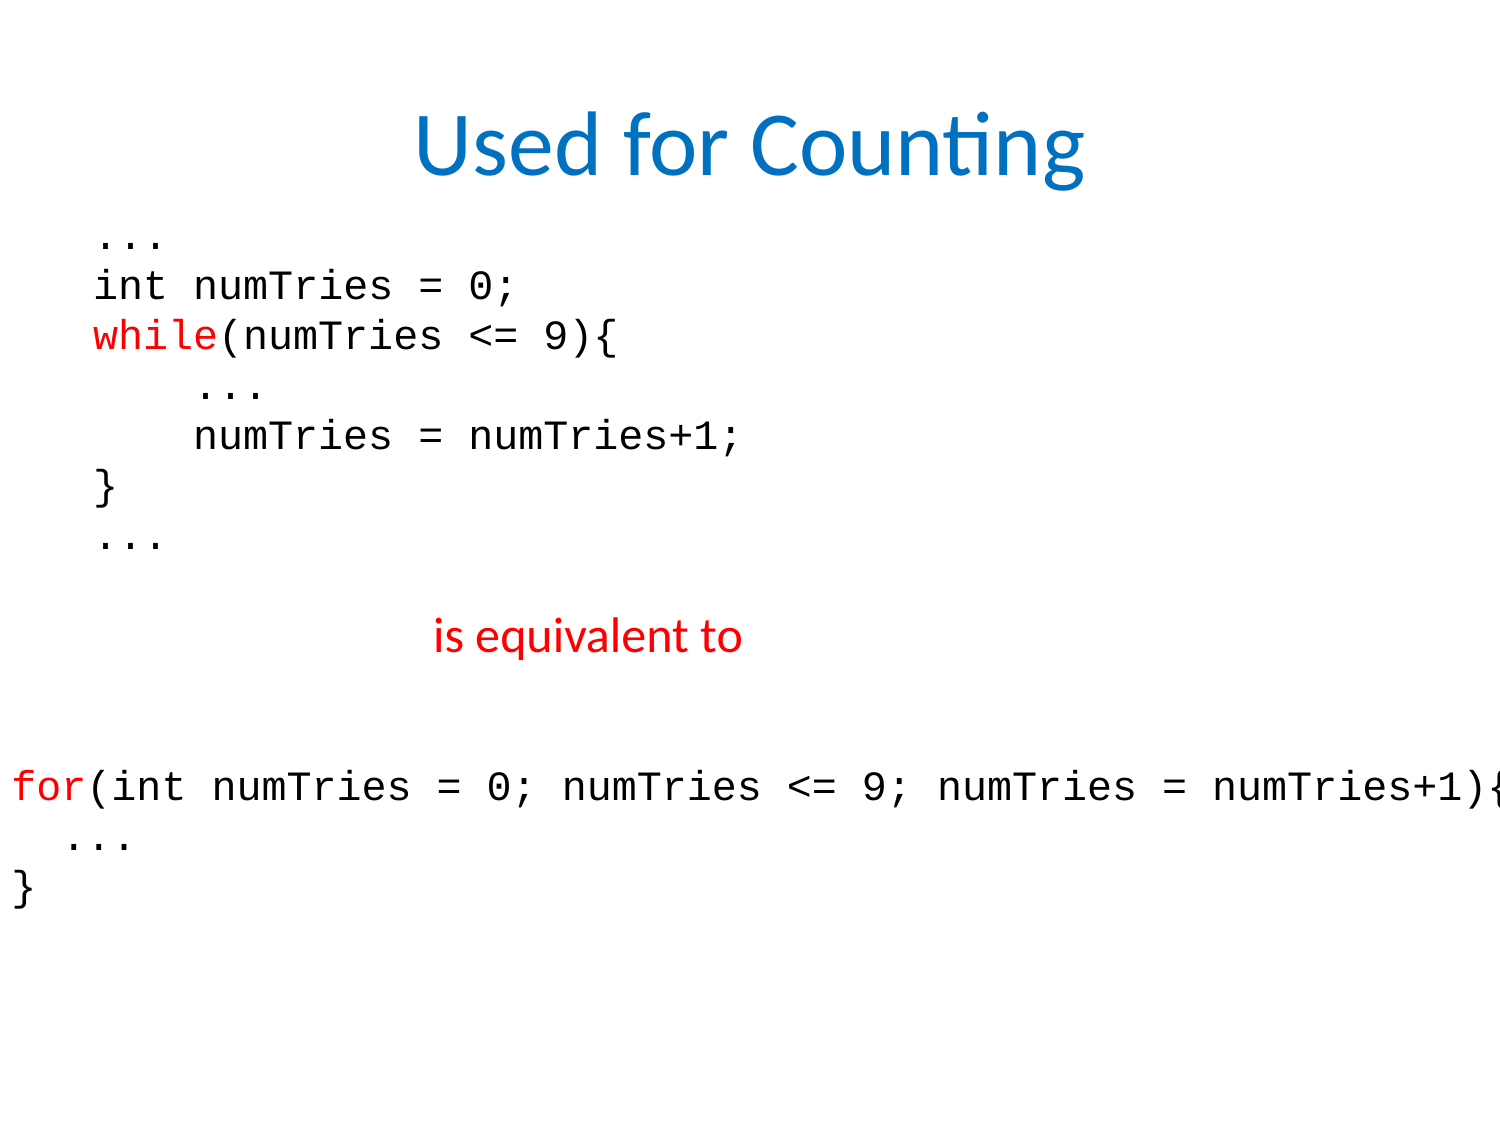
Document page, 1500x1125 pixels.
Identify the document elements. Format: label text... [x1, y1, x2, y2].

text_box ... int numTries = 0; while(numTries <= 9){ ... numTries = numTries+1; } ... [78, 200, 759, 565]
title Used for Counting [75, 45, 1425, 233]
text_box for(int numTries = 0; numTries <= 9; numTries = numTries+1){ ... } [0, 751, 1500, 917]
text_box is equivalent to [418, 595, 758, 671]
